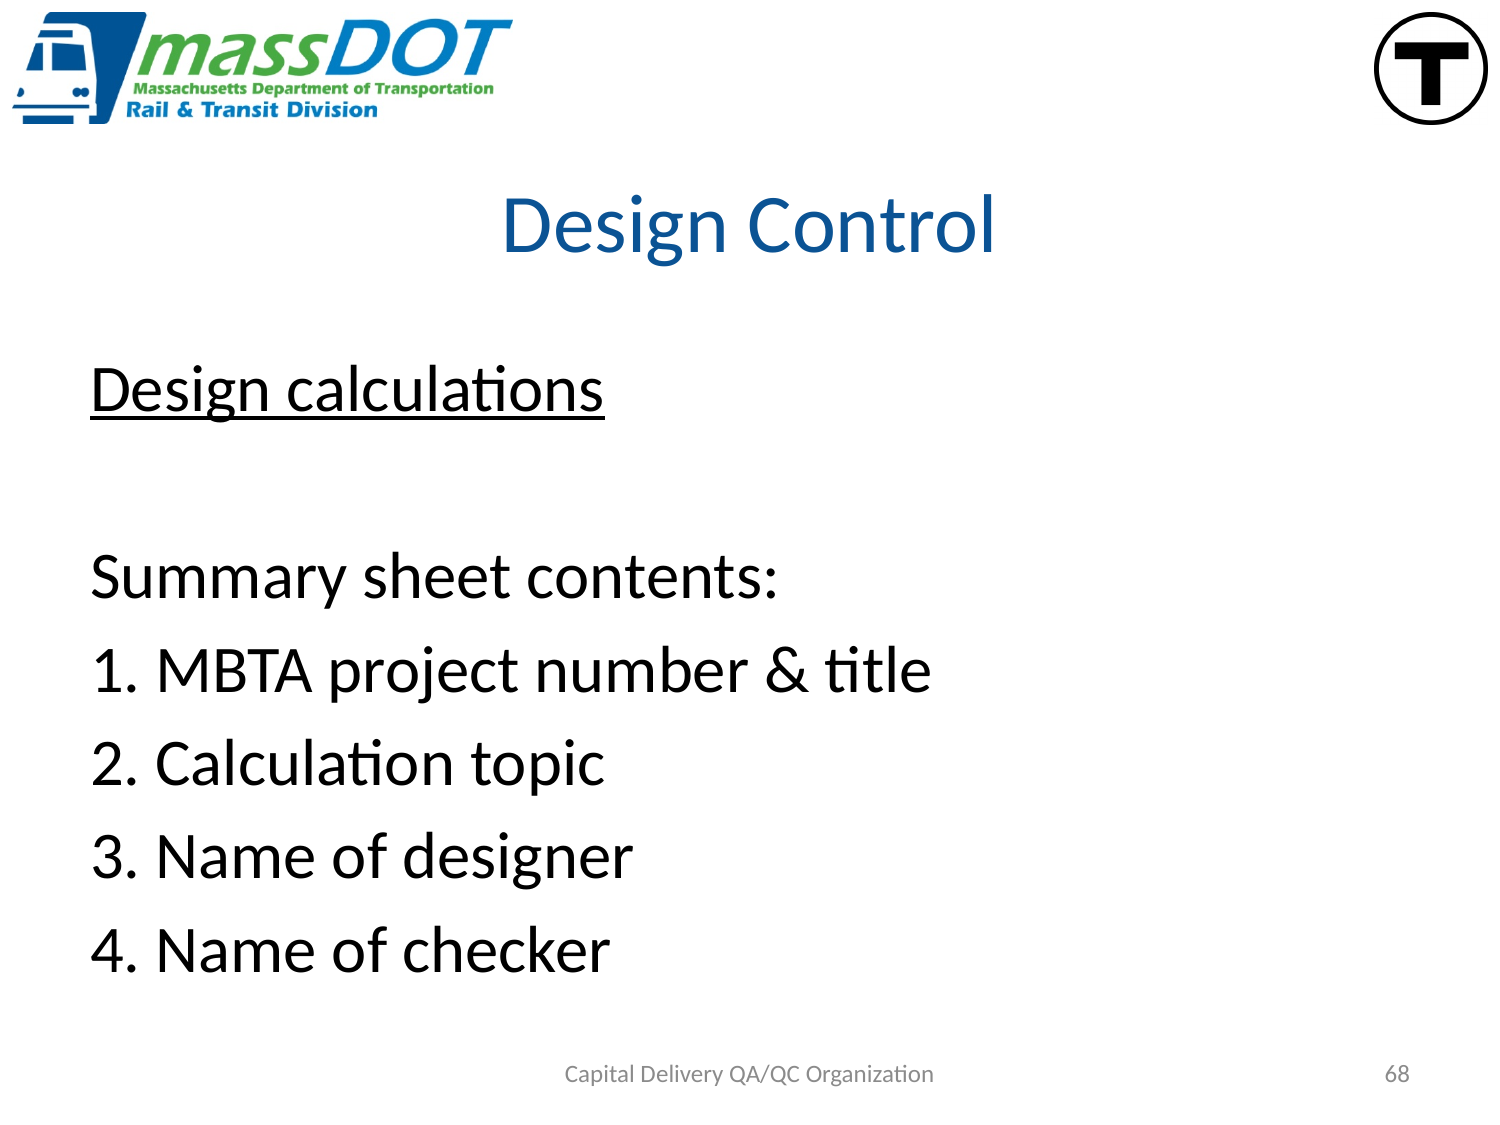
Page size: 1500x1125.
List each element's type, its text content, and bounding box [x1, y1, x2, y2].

title Design Control [75, 125, 1425, 313]
picture [1374, 12, 1488, 125]
slide_number 68 [1074, 1042, 1425, 1103]
list Design calculations Summary sheet contents: 1. MBTA project number & title 2. Calculation topic 3. Name of designer 4. Name of checker [75, 337, 1425, 1005]
footer Capital Delivery QA/QC Organization [512, 1042, 988, 1103]
picture [12, 12, 513, 124]
